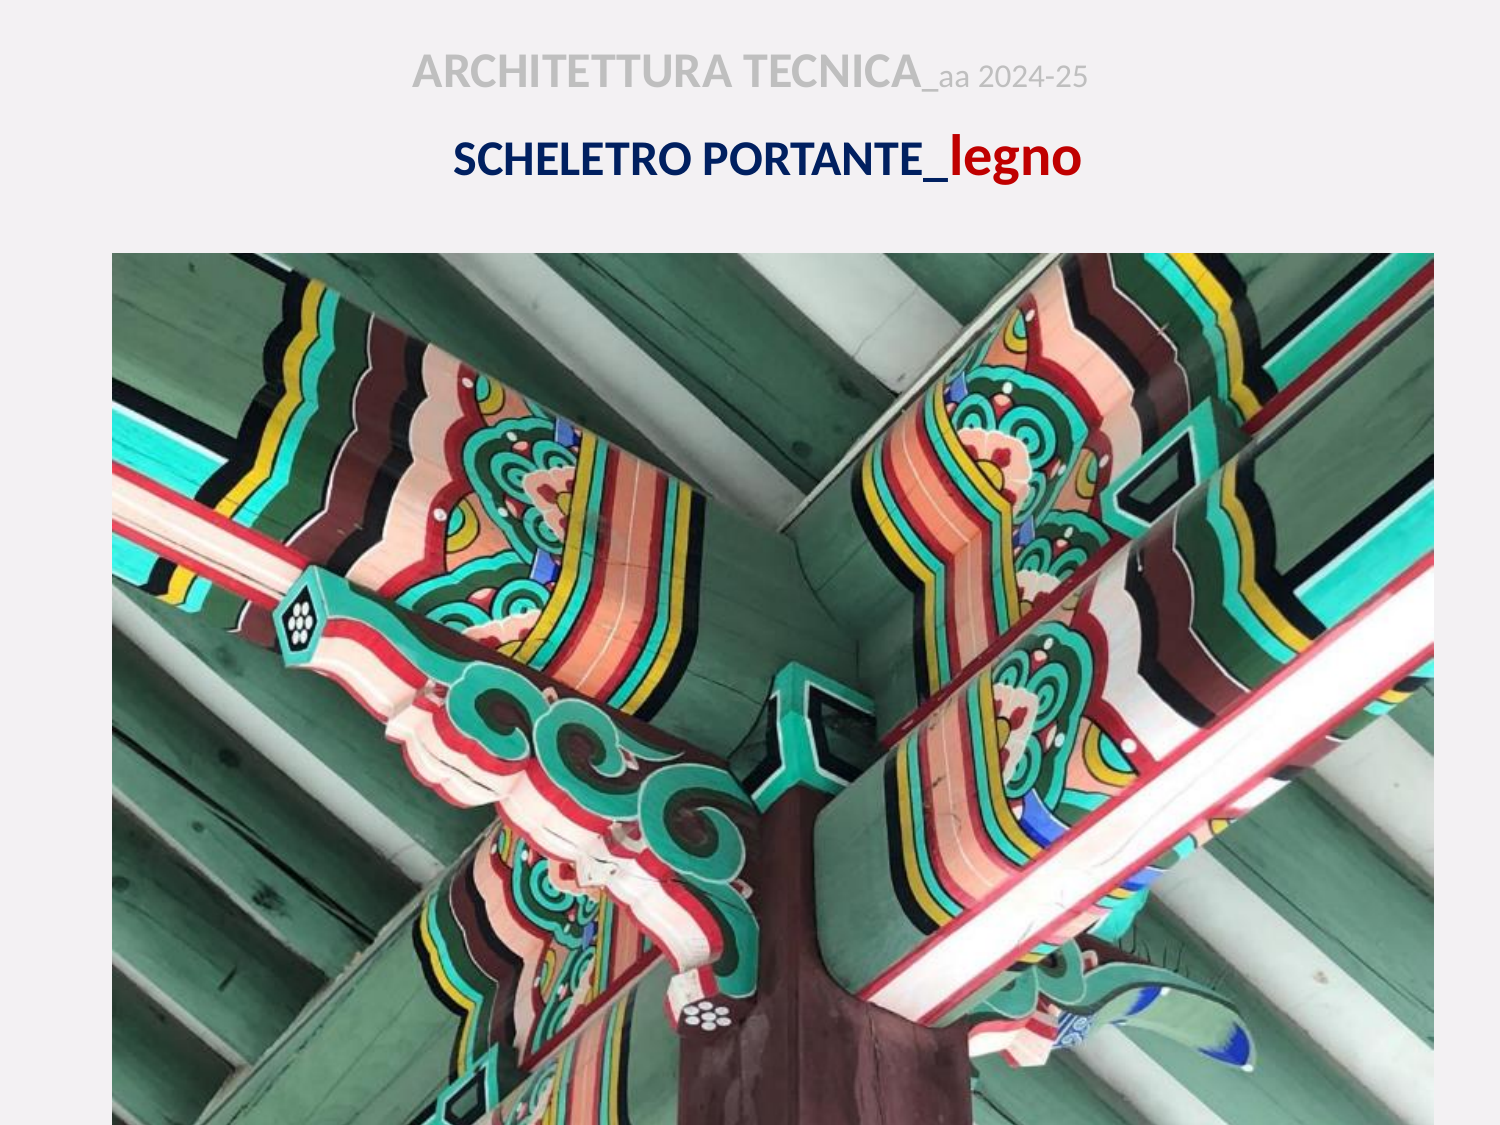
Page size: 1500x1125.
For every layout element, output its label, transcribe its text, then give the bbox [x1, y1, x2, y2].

text_box SCHELETRO PORTANTE_legno [41, 109, 1495, 195]
picture [112, 252, 1434, 1125]
text_box ARCHITETTURA TECNICA_aa 2024-25 [188, 0, 1314, 144]
